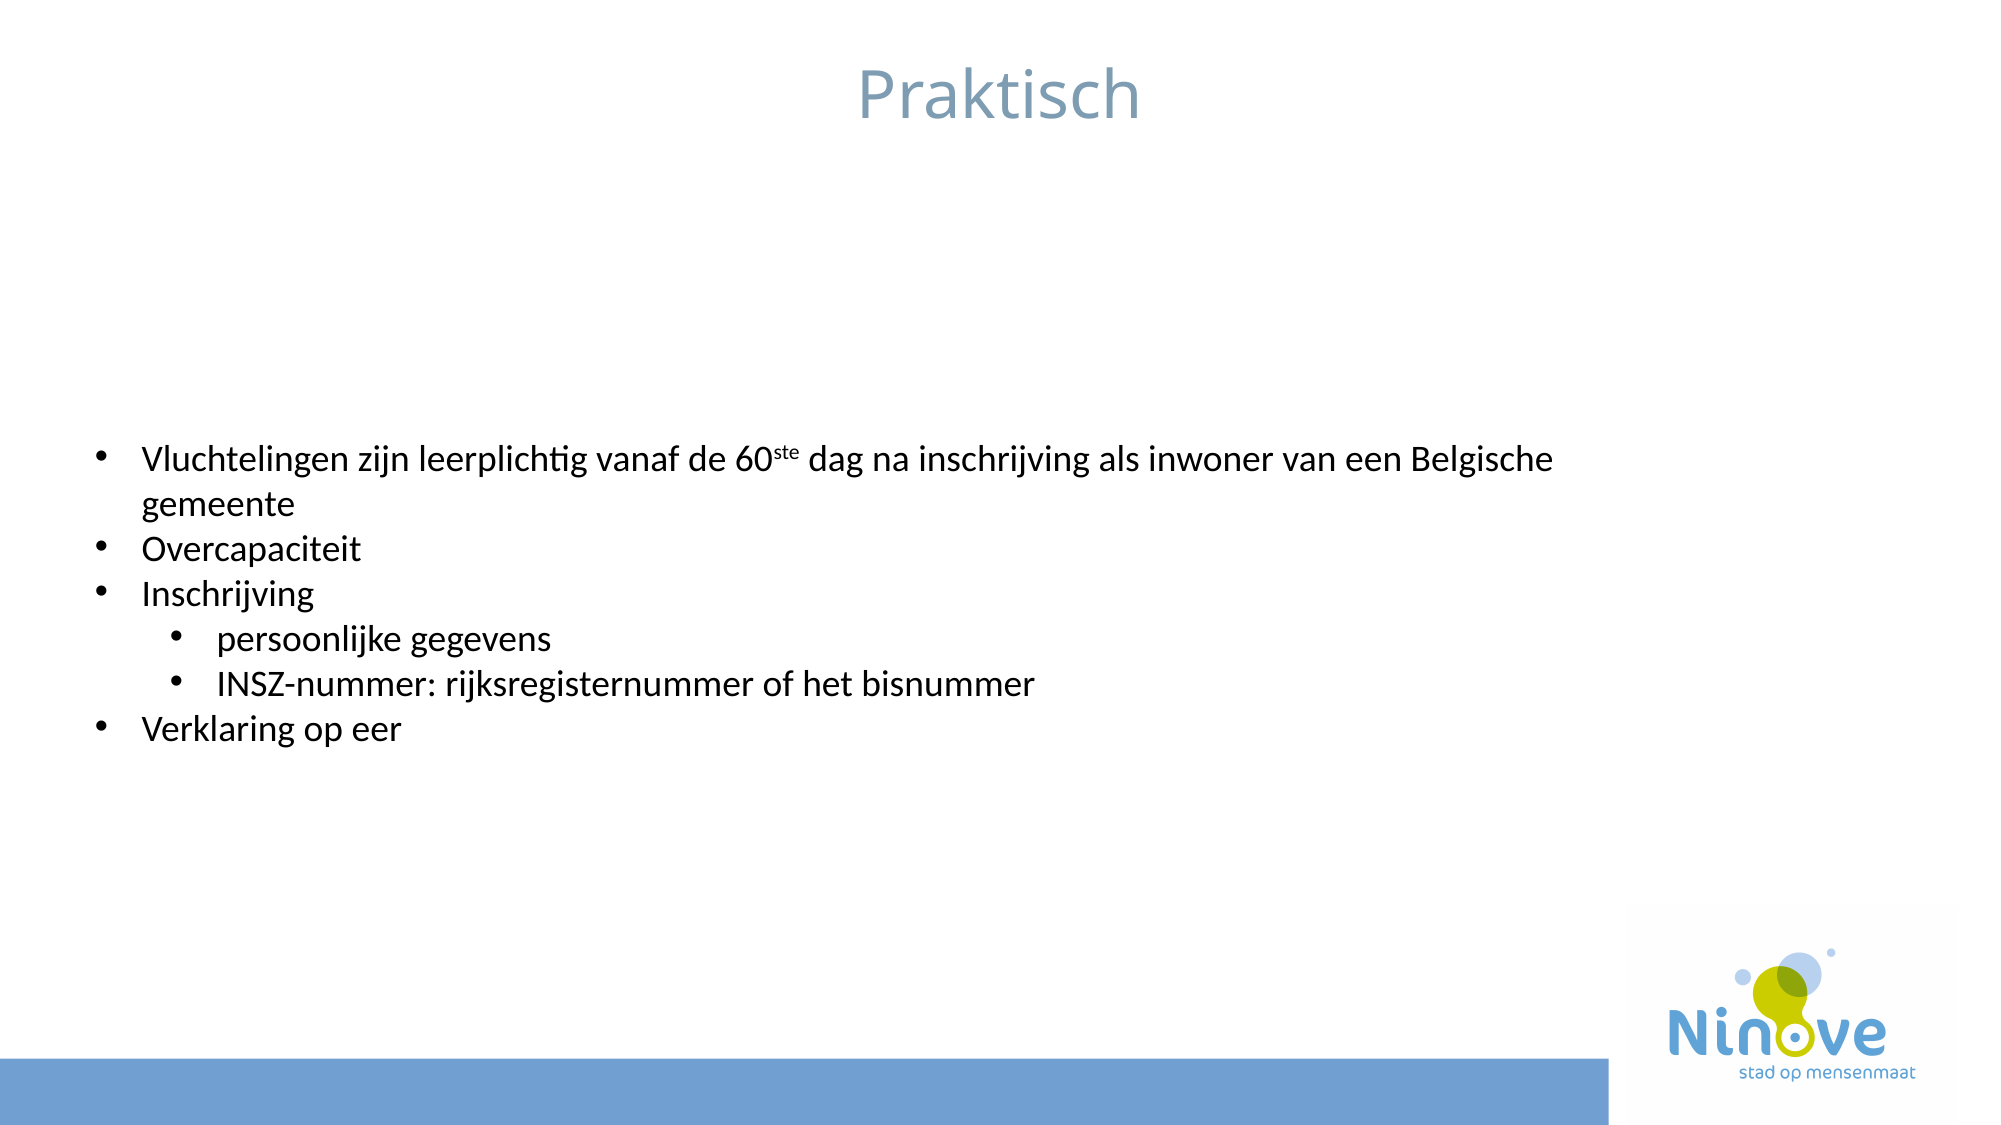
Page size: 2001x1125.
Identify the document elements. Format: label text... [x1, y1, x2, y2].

text_box Vluchtelingen zijn leerplichtig vanaf de 60ste dag na inschrijving als inwoner van een Belgische gemeente Overcapaciteit Inschrijving persoonlijke gegevens INSZ-nummer: rijksregisternummer of het bisnummer Verklaring op eer [80, 426, 1689, 756]
subtitle Praktisch [0, 53, 2000, 150]
text_box [0, 1058, 1610, 1125]
picture [1626, 905, 1959, 1125]
